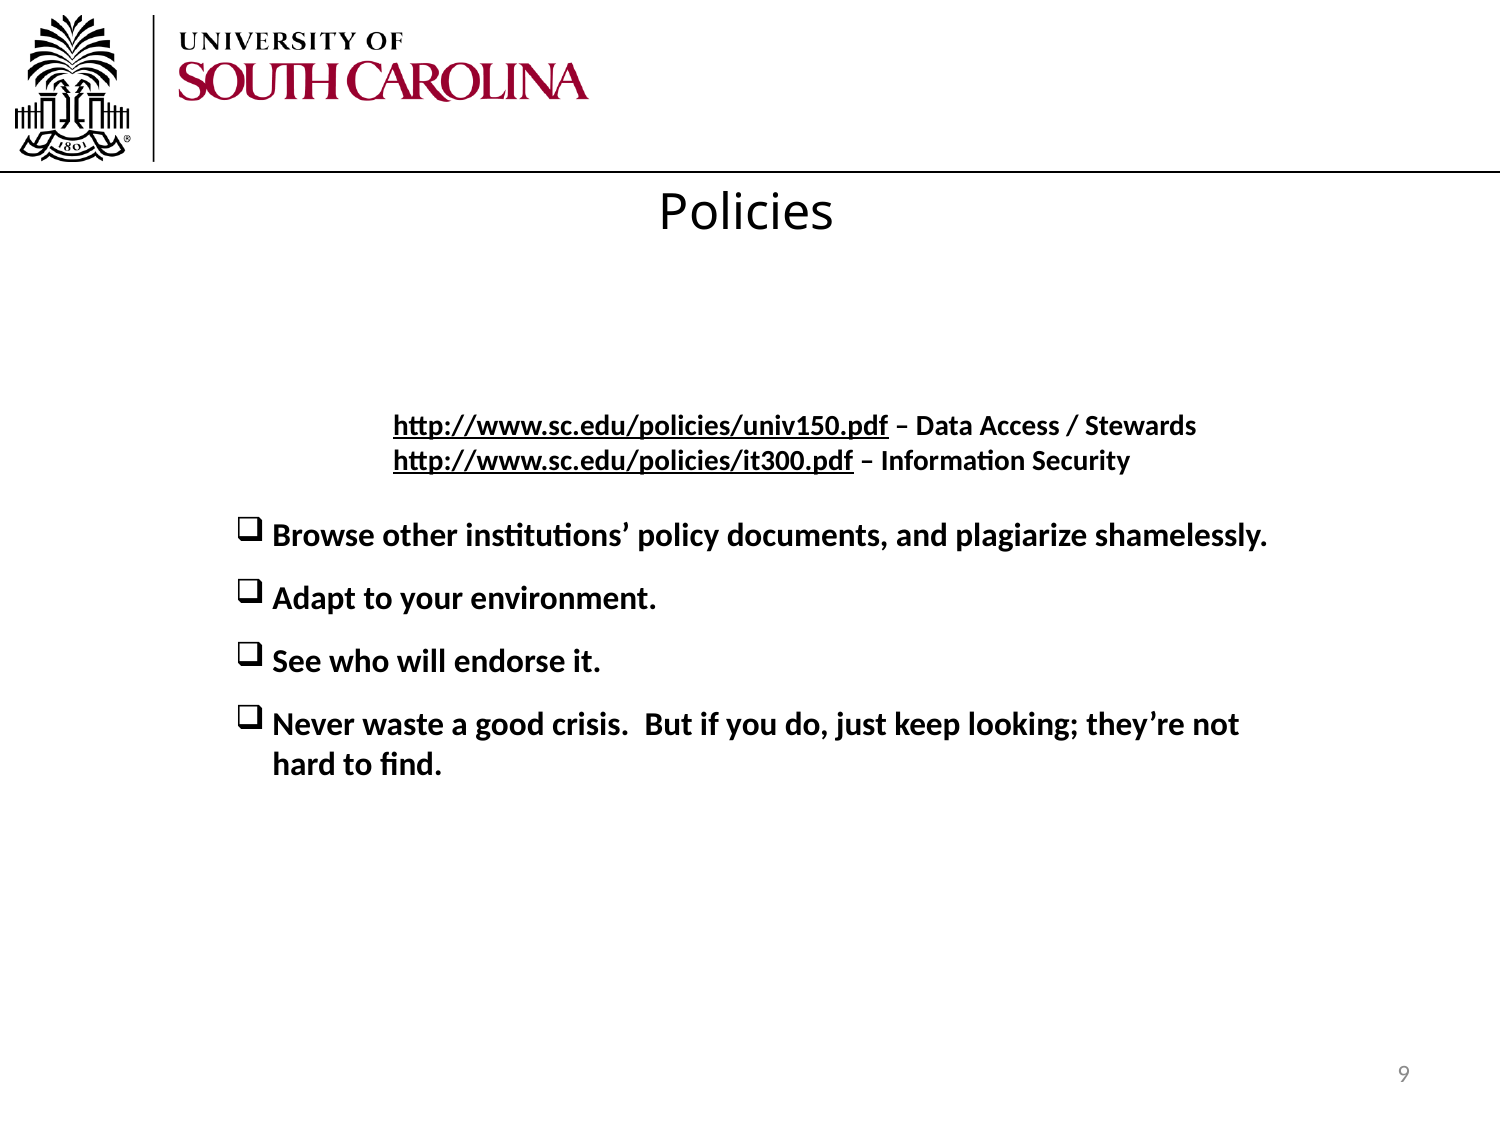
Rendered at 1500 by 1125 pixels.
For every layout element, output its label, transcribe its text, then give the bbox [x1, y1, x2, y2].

text_box http://www.sc.edu/policies/univ150.pdf – Data Access / Stewards http://www.sc.edu/policies/it300.pdf – Information Security [378, 398, 1223, 484]
text_box Policies [31, 171, 1462, 247]
text_box See who will endorse it. [220, 631, 1298, 687]
text_box Never waste a good crisis. But if you do, just keep looking; they’re not hard to find. [220, 694, 1298, 790]
slide_number 9 [1350, 1042, 1425, 1103]
text_box Adapt to your environment. [220, 568, 1298, 624]
picture [15, 15, 1482, 162]
text_box Browse other institutions’ policy documents, and plagiarize shamelessly. [220, 505, 1298, 561]
